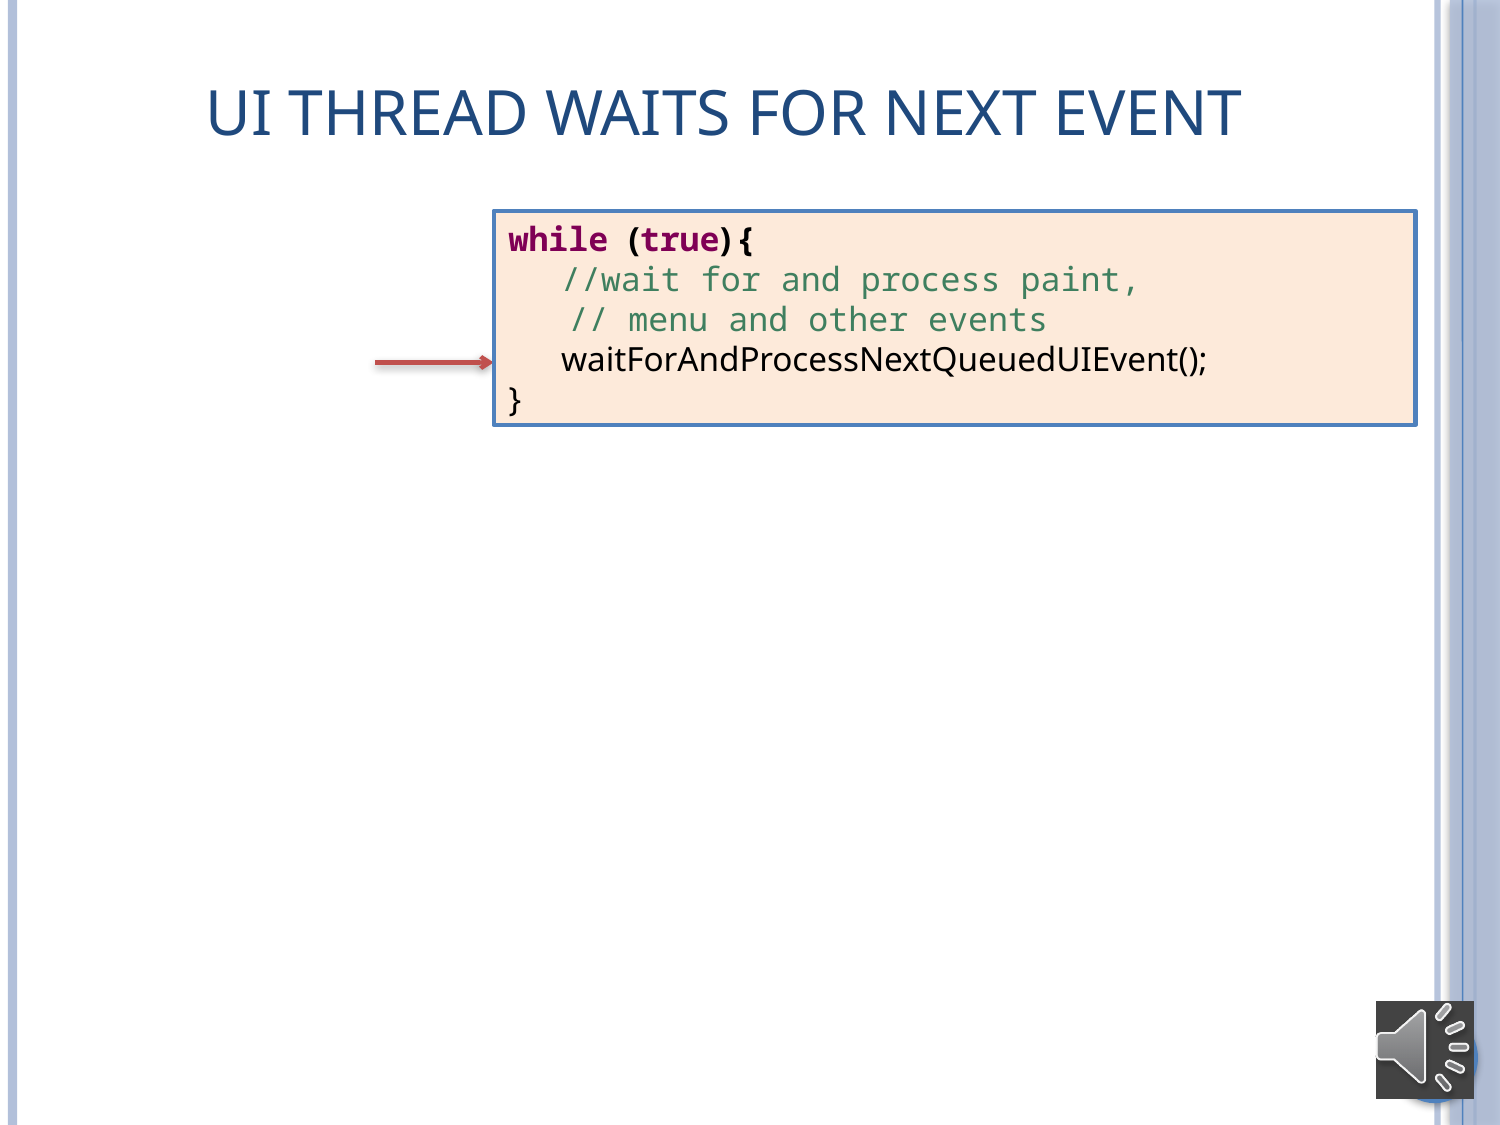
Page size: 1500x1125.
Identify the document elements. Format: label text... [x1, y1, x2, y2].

text_box while (true) { //wait for and process paint, // menu and other events waitForAndProcessNextQueuedUIEvent(); } [492, 209, 1418, 427]
title UI Thread Waits for Next Event [75, 45, 1375, 175]
picture [1374, 999, 1476, 1101]
